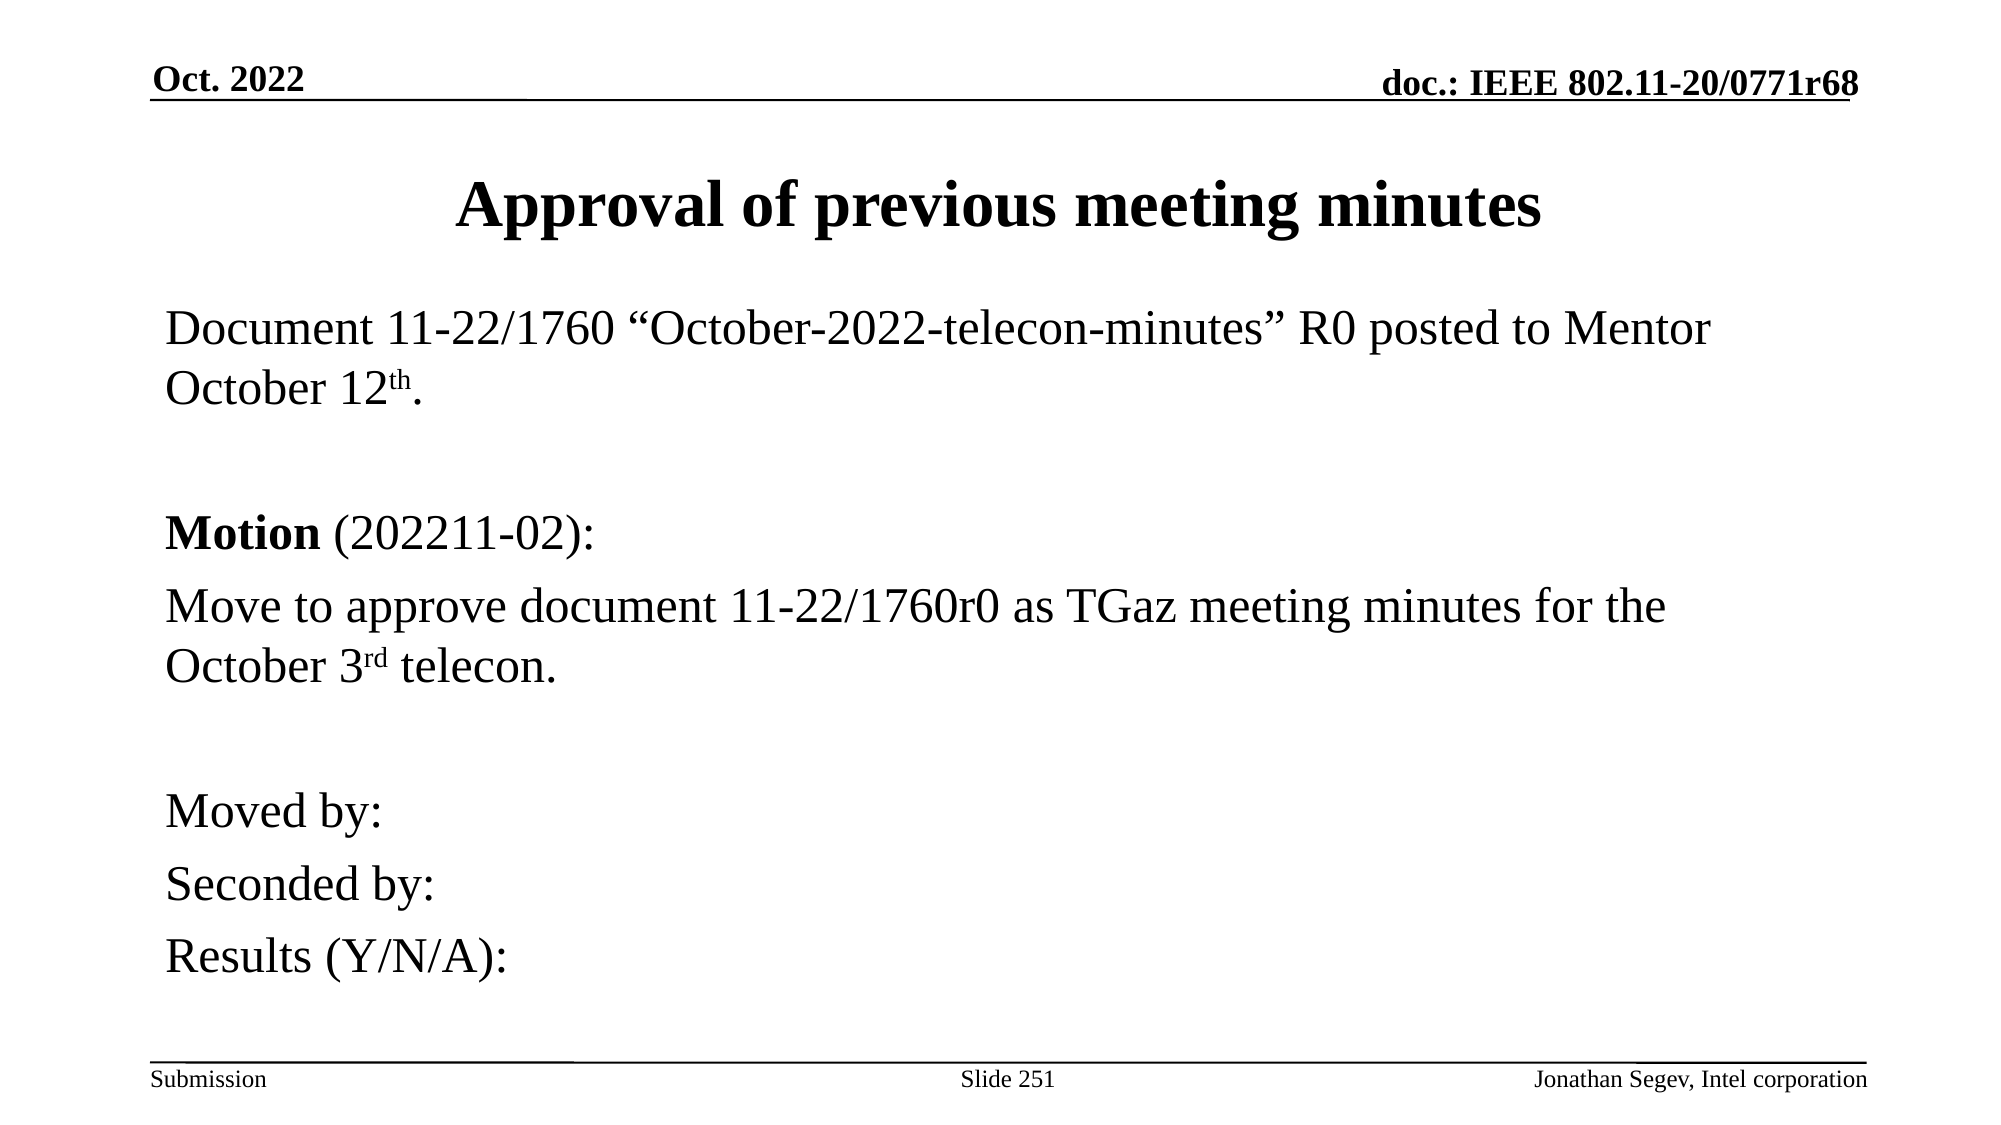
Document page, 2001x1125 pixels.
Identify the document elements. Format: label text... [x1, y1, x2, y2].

slide_number Slide 251 [950, 1061, 1067, 1123]
title Approval of previous meeting minutes [149, 112, 1850, 286]
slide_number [152, 54, 563, 100]
list Document 11-22/1760 “October-2022-telecon-minutes” R0 posted to Mentor October 12th. Motion (202211-02): Move to approve document 11-22/1760r0 as TGaz meeting minutes for the October 3rd telecon. Moved by: Seconded by: Results (Y/N/A): [149, 286, 1850, 1000]
footer Jonathan Segev, Intel corporation [1171, 1061, 1869, 1093]
